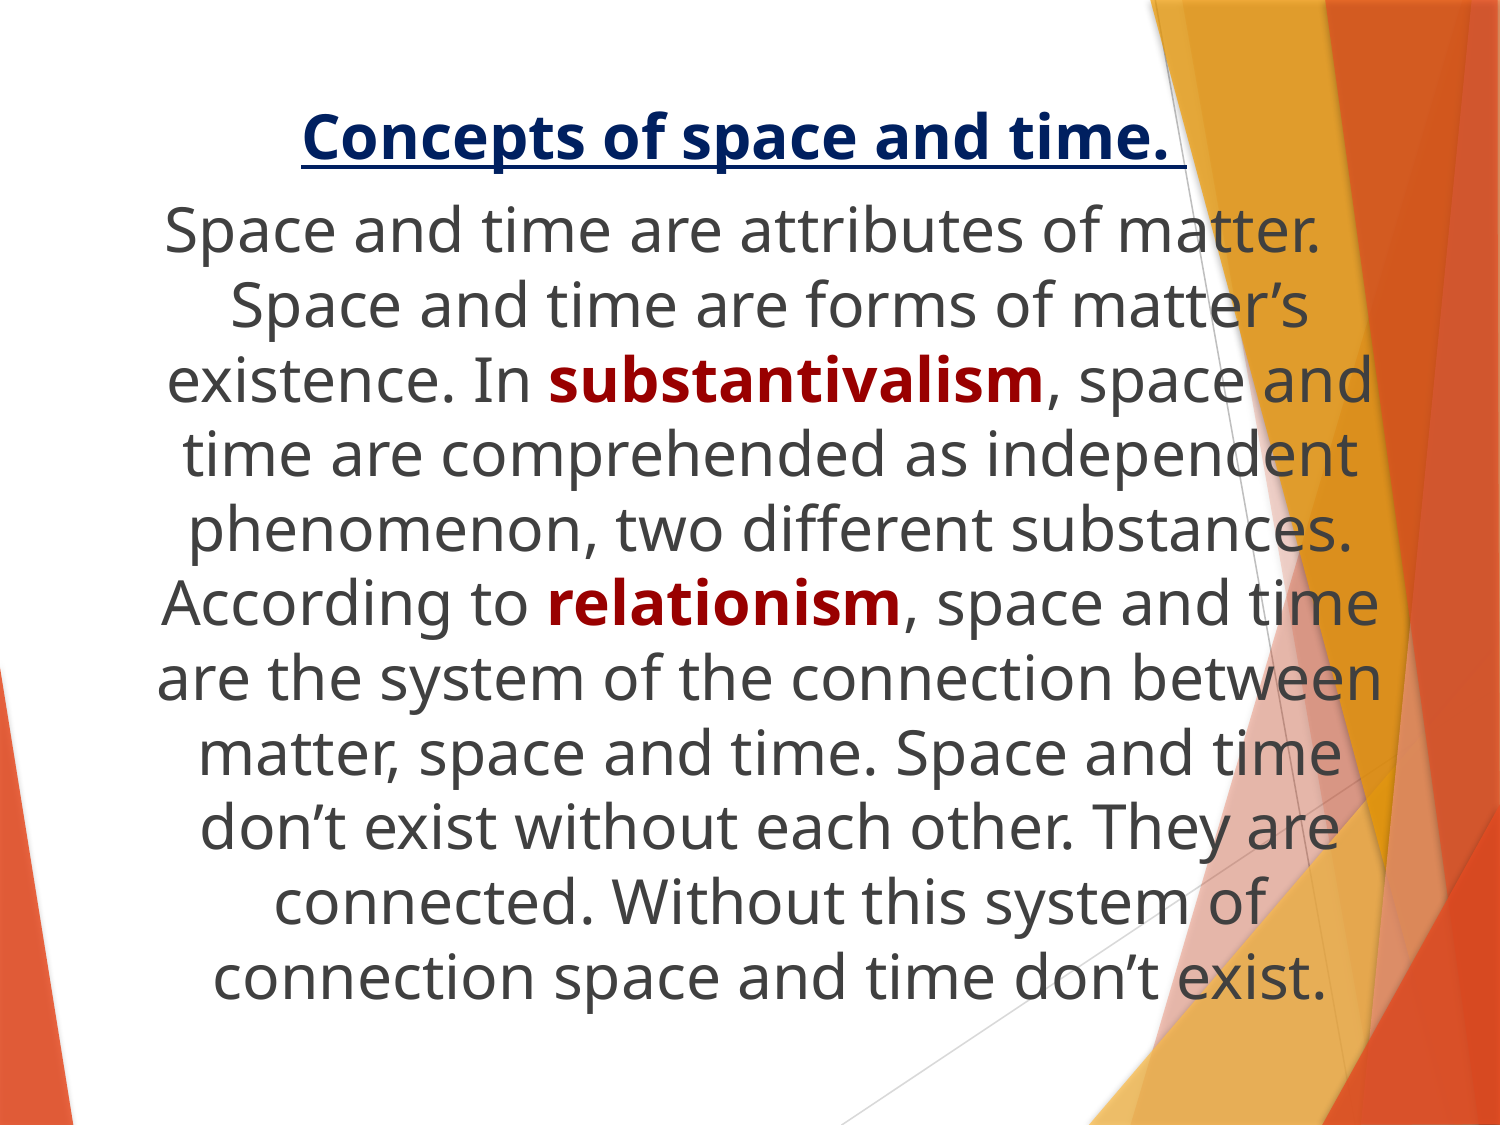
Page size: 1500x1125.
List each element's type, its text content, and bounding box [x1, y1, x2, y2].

subtitle Concepts of space and time. Space and time are attributes of matter. Space and time are forms of matter’s existence. In substantivalism, space and time are comprehended as independent phenomenon, two different substances. According to relationism, space and time are the system of the connection between matter, space and time. Space and time don’t exist without each other. They are connected. Without this system of connection space and time don’t exist. [76, 90, 1412, 1035]
